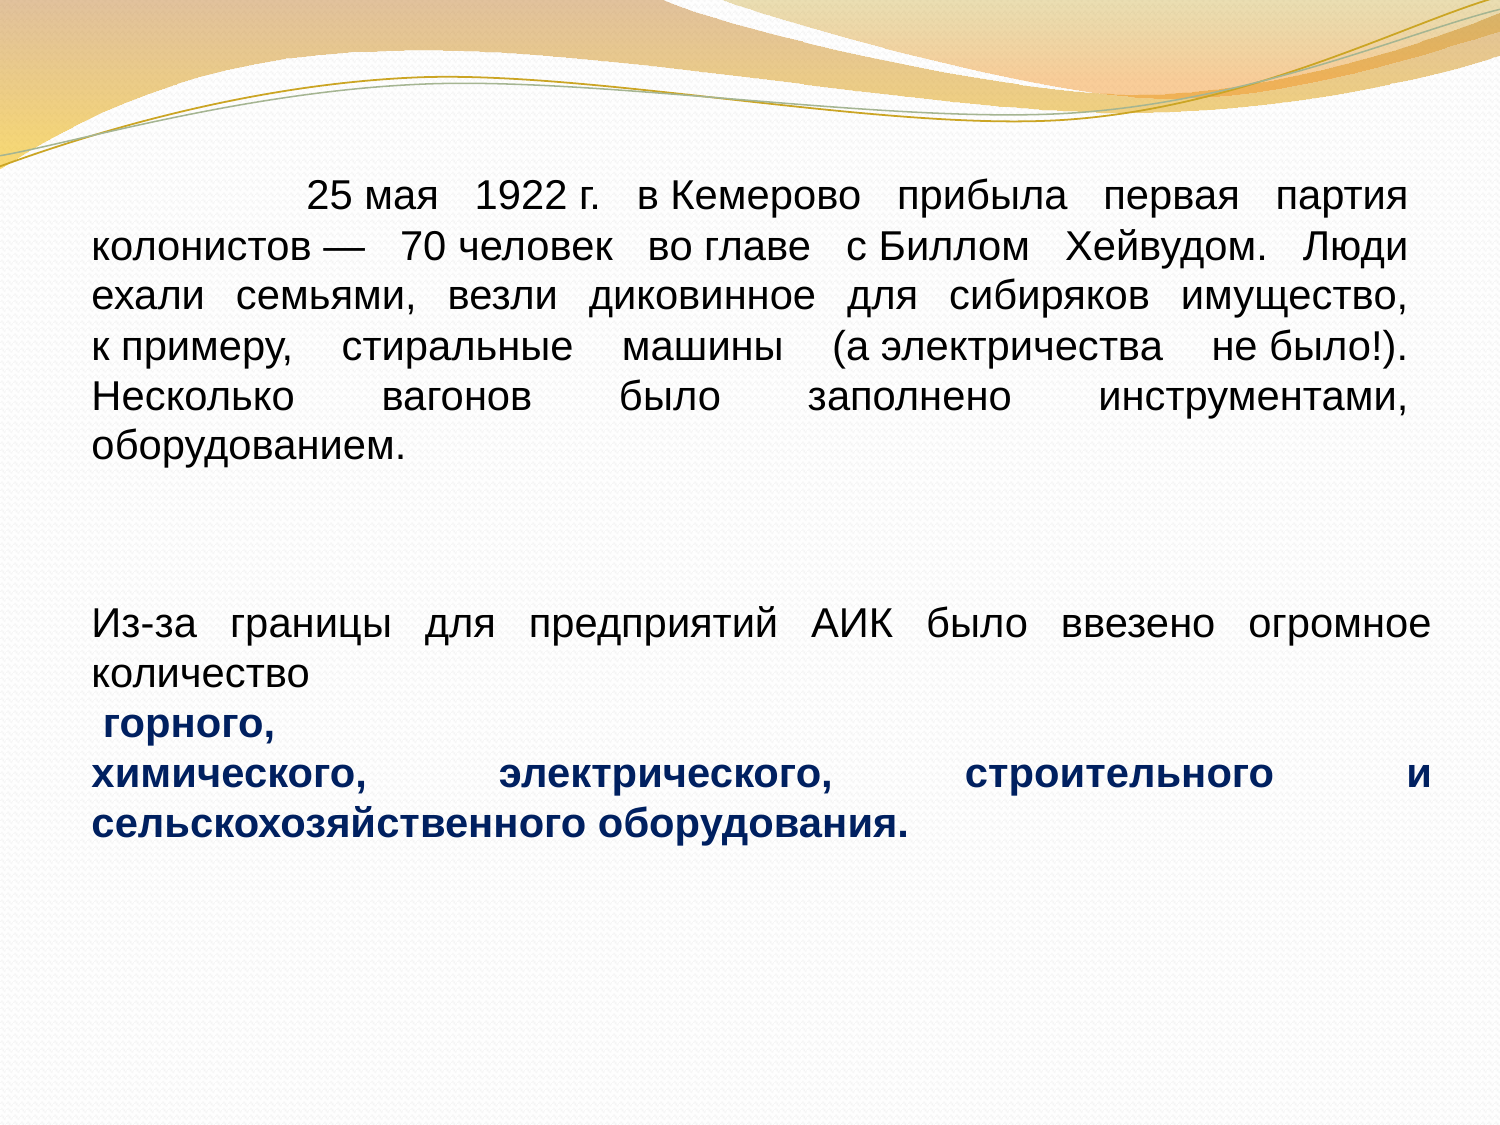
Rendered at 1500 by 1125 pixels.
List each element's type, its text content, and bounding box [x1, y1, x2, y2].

text_box 25 мая 1922 г. в Кемерово прибыла первая партия колонистов — 70 человек во главе с Биллом Хейвудом. Люди ехали семьями, везли диковинное для сибиряков имущество, к примеру, стиральные машины (а электричества не было!). Несколько вагонов было заполнено инструментами, оборудованием. [76, 160, 1424, 476]
text_box Из-за границы для предприятий АИК было ввезено огромное количество горного, химического, электрического, строительного и сельскохозяйственного оборудования. [76, 538, 1447, 854]
